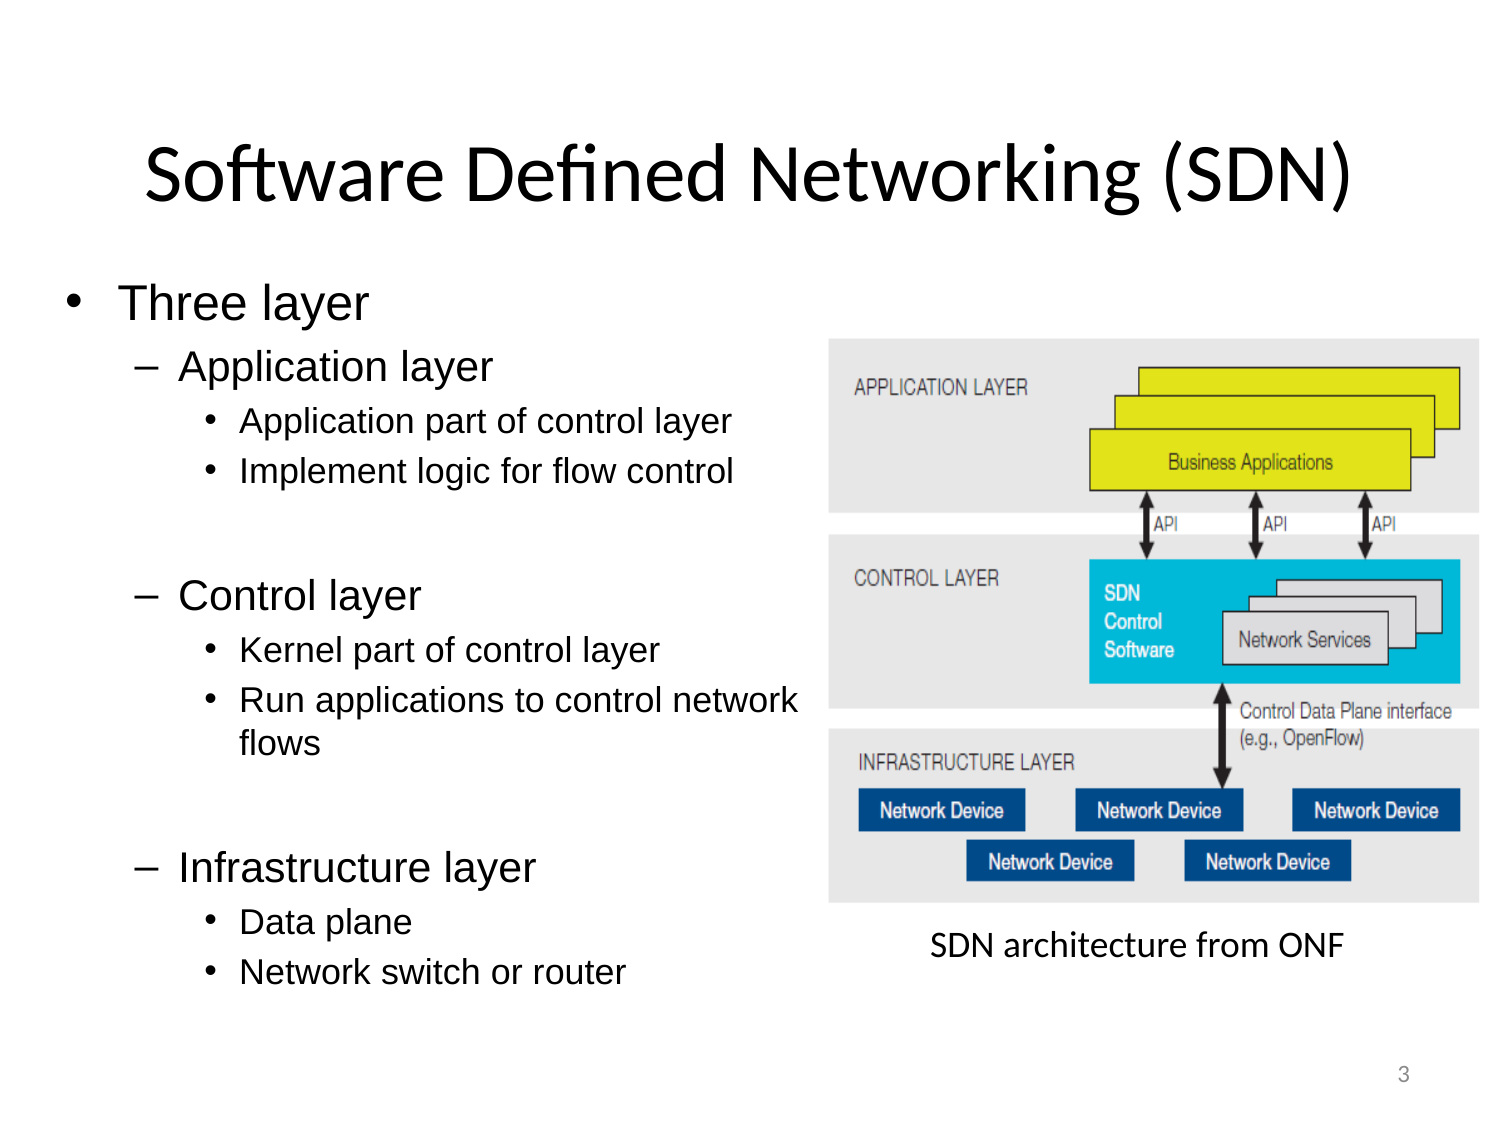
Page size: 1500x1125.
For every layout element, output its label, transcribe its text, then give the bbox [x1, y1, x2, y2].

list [824, 324, 1488, 913]
text_box SDN architecture from ONF [915, 921, 1360, 973]
title Software Defined Networking (SDN) [50, 59, 1450, 278]
slide_number 3 [1074, 1042, 1425, 1103]
list Three layer Application layer Application part of control layer Implement logic for flow control Control layer Kernel part of control layer Run applications to control network flows Infrastructure layer Data plane Network switch or router [50, 262, 825, 1005]
